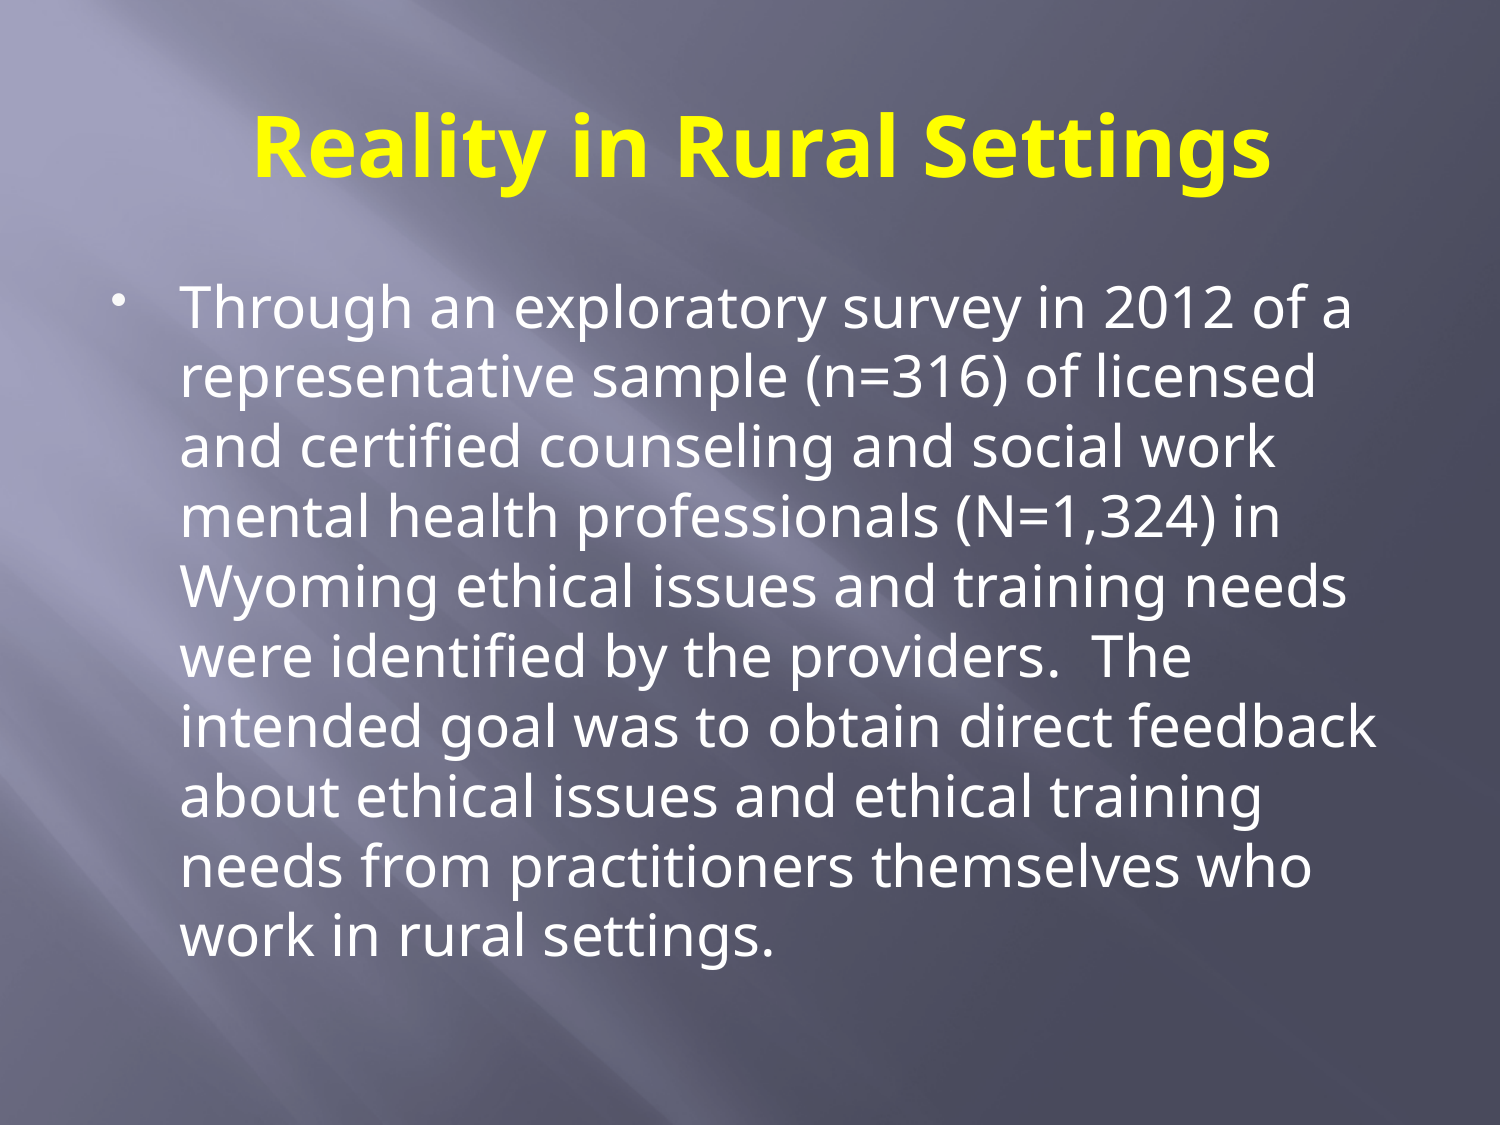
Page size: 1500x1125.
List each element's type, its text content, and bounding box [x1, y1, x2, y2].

title Reality in Rural Settings [87, 50, 1438, 238]
list Through an exploratory survey in 2012 of a representative sample (n=316) of licensed and certified counseling and social work mental health professionals (N=1,324) in Wyoming ethical issues and training needs were identified by the providers. The intended goal was to obtain direct feedback about ethical issues and ethical training needs from practitioners themselves who work in rural settings. [75, 262, 1425, 1035]
